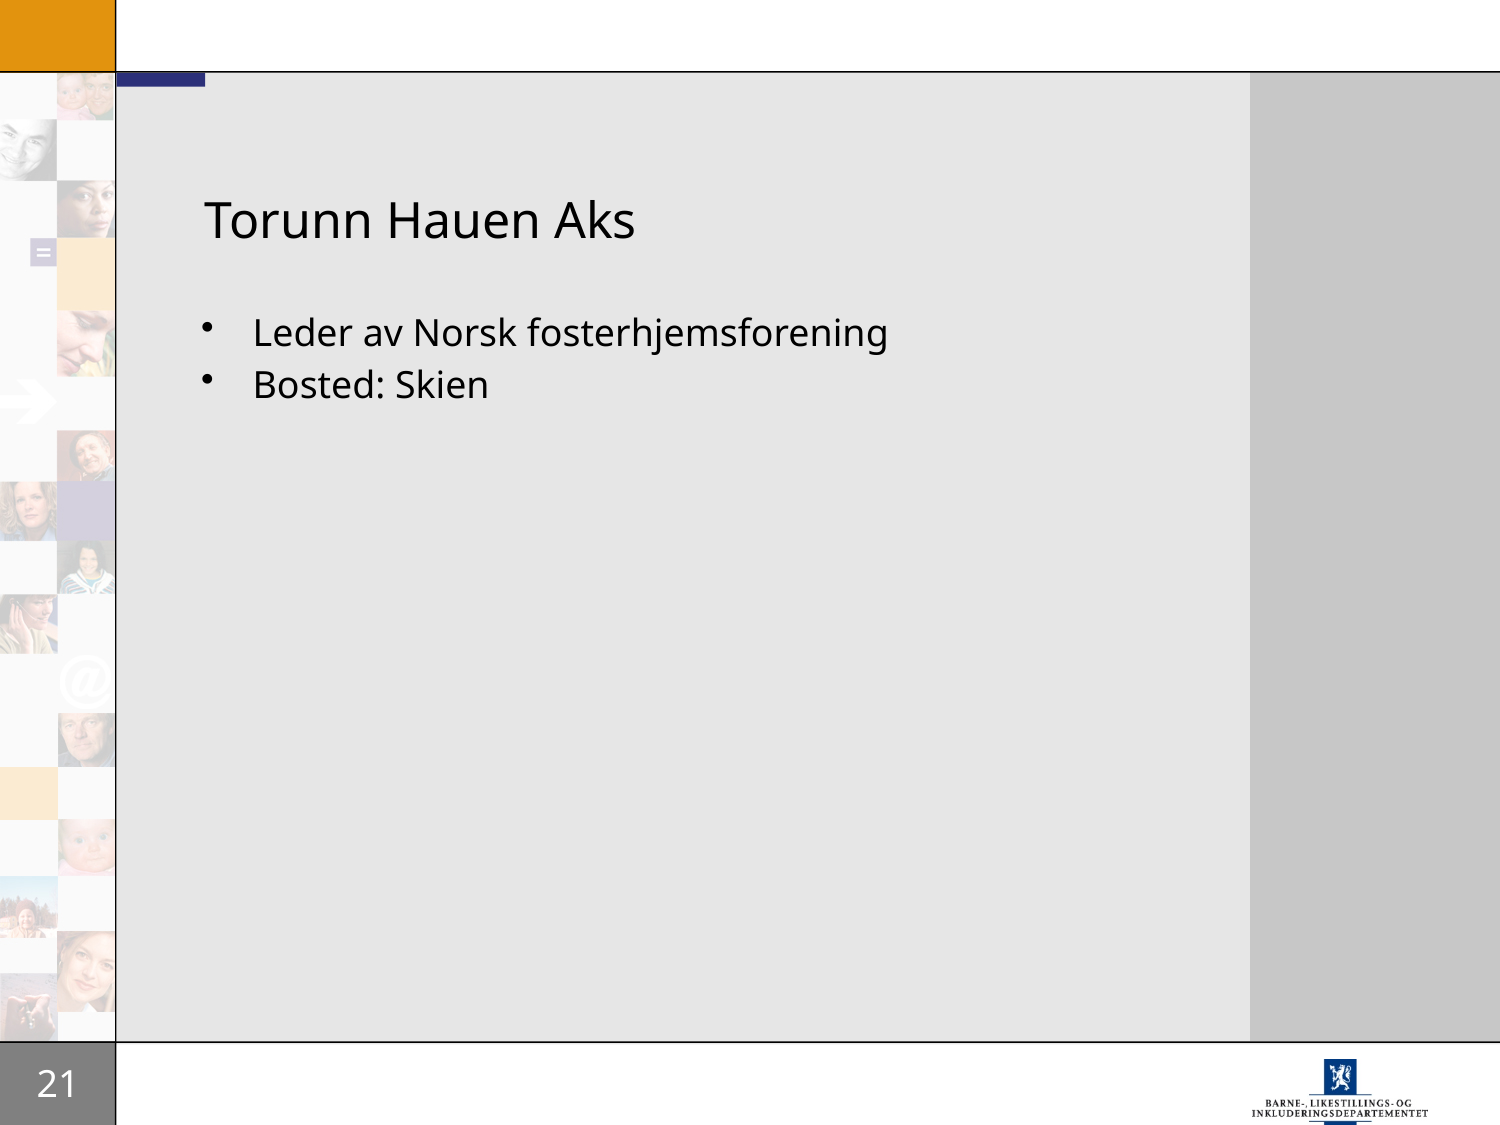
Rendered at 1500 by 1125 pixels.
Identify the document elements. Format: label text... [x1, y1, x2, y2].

title Torunn Hauen Aks [189, 174, 1247, 263]
list Leder av Norsk fosterhjemsforening Bosted: Skien [185, 301, 1251, 977]
picture [0, 73, 115, 1041]
picture [1252, 1059, 1428, 1125]
